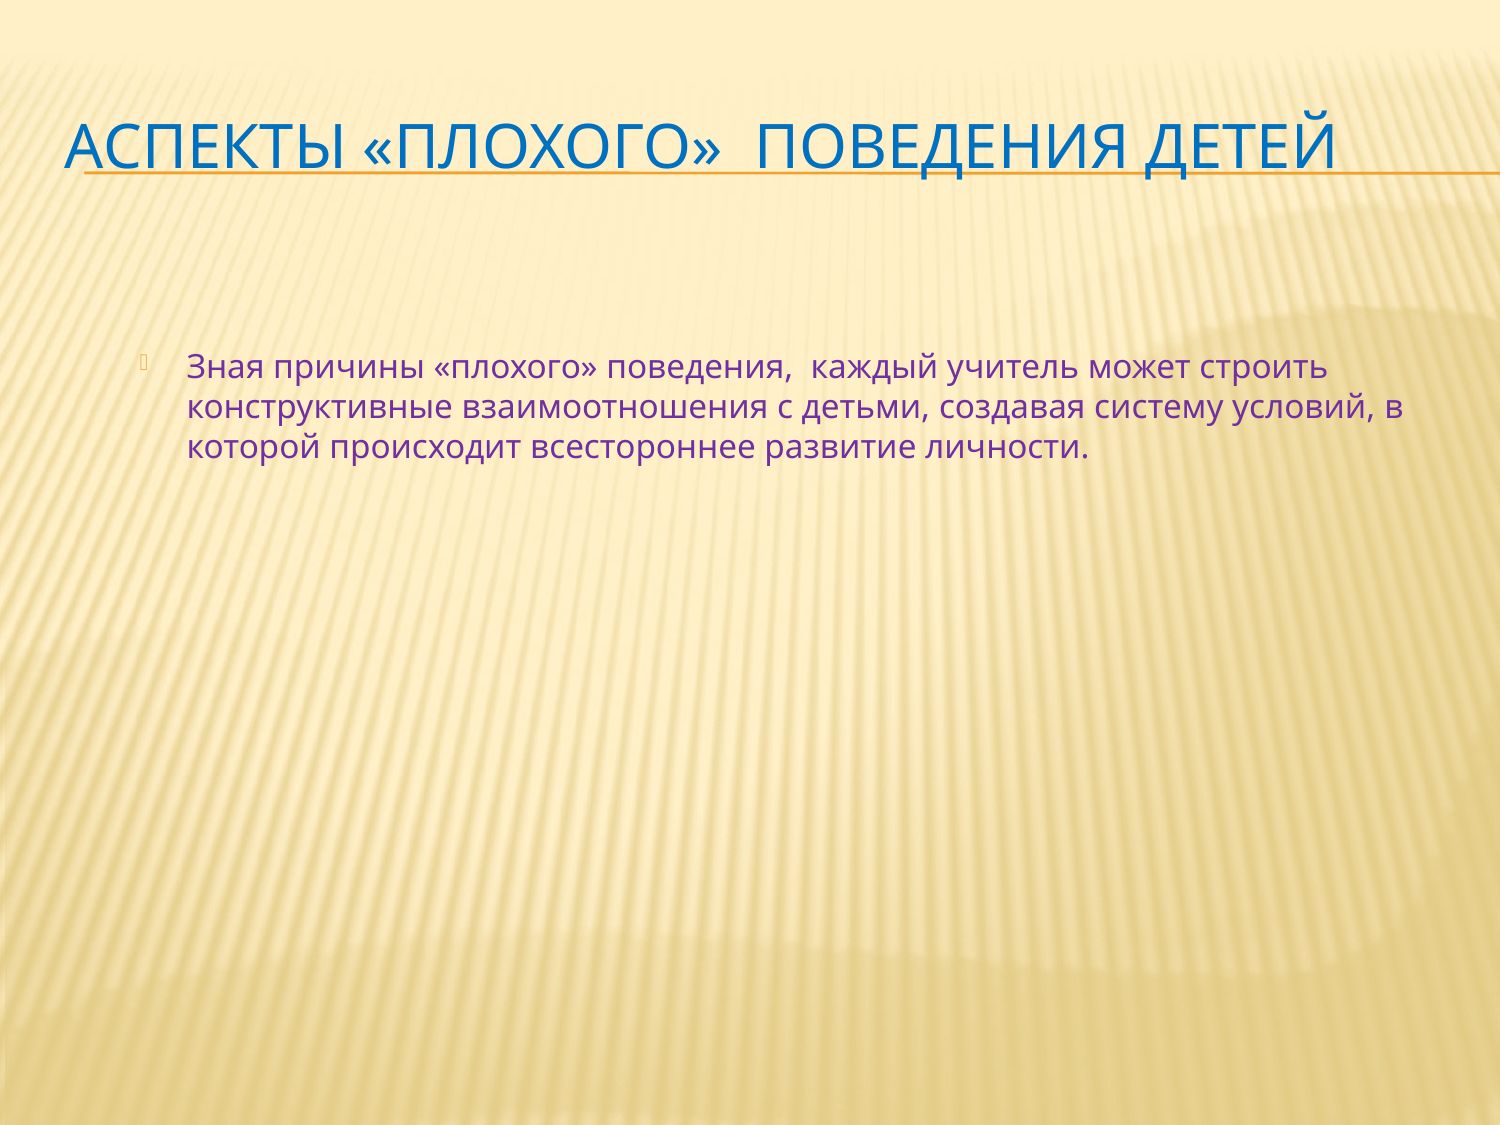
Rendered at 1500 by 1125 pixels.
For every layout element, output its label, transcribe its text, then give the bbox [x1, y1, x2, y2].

list Зная причины «плохого» поведения, каждый учитель может строить конструктивные взаимоотношения с детьми, создавая систему условий, в которой происходит всестороннее развитие личности. [50, 338, 1475, 646]
title аспекты «плохого» поведения детей [50, 75, 1475, 213]
